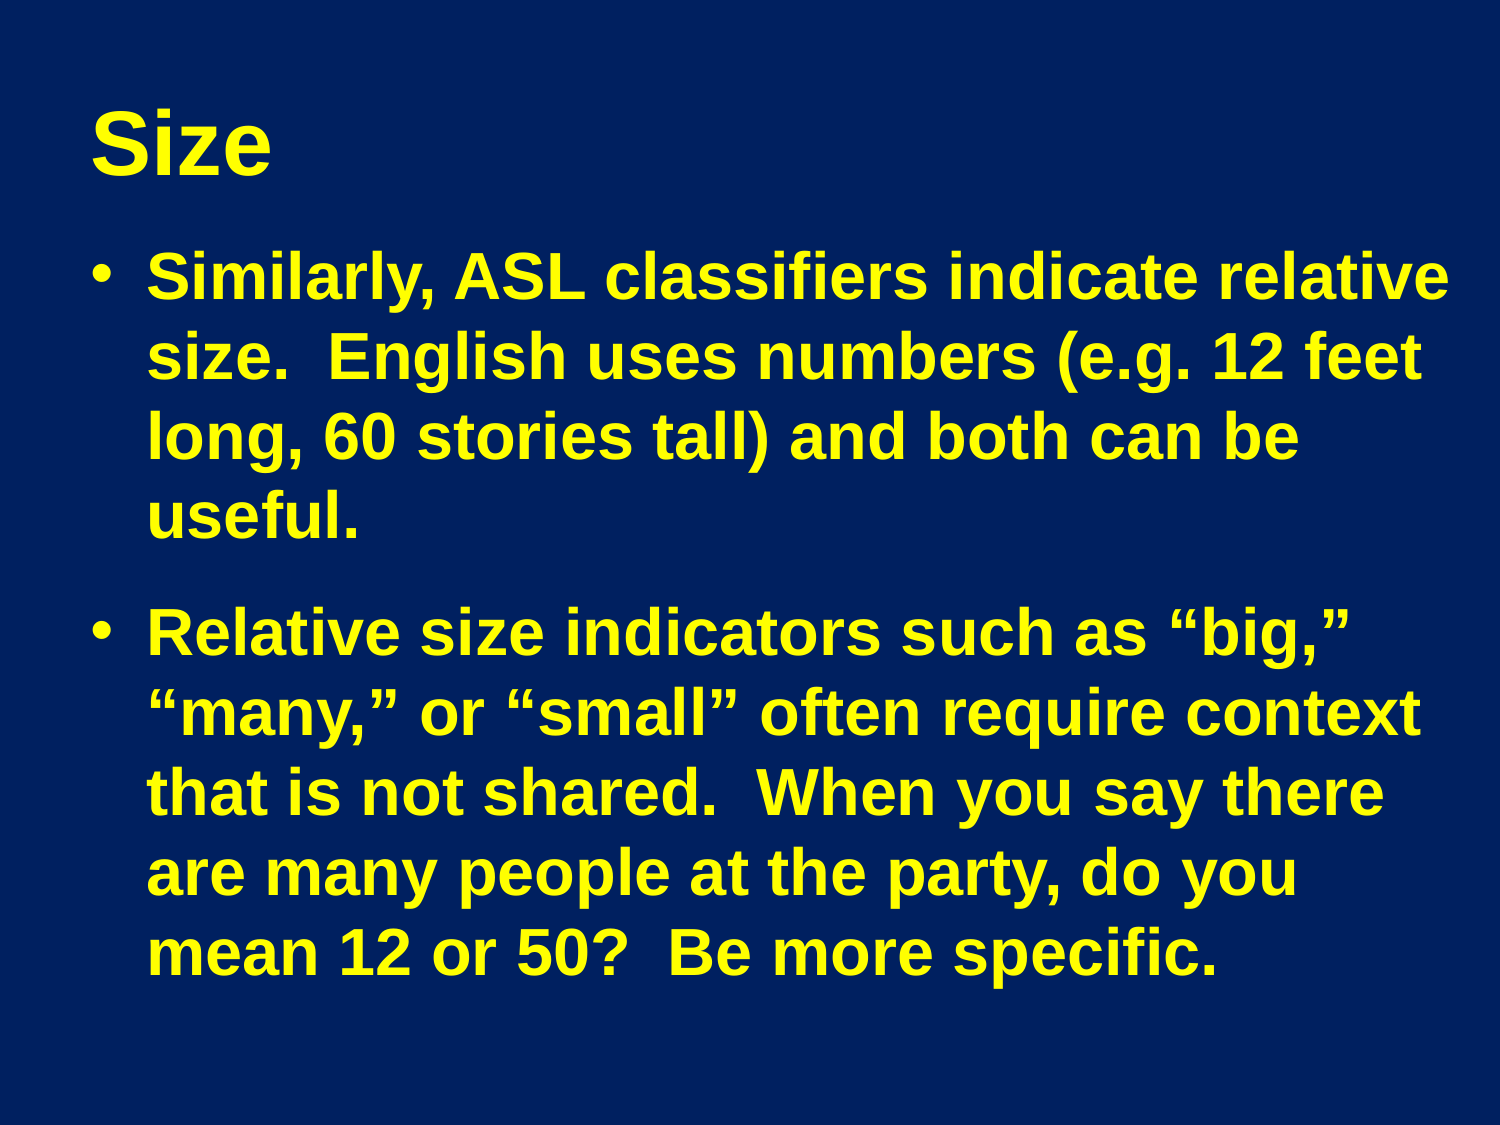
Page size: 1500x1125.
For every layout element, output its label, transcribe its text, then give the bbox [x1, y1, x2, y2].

title Size [74, 44, 1426, 224]
list Similarly, ASL classifiers indicate relative size. English uses numbers (e.g. 12 feet long, 60 stories tall) and both can be useful. Relative size indicators such as “big,” “many,” or “small” often require context that is not shared. When you say there are many people at the party, do you mean 12 or 50? Be more specific. [74, 224, 1476, 968]
